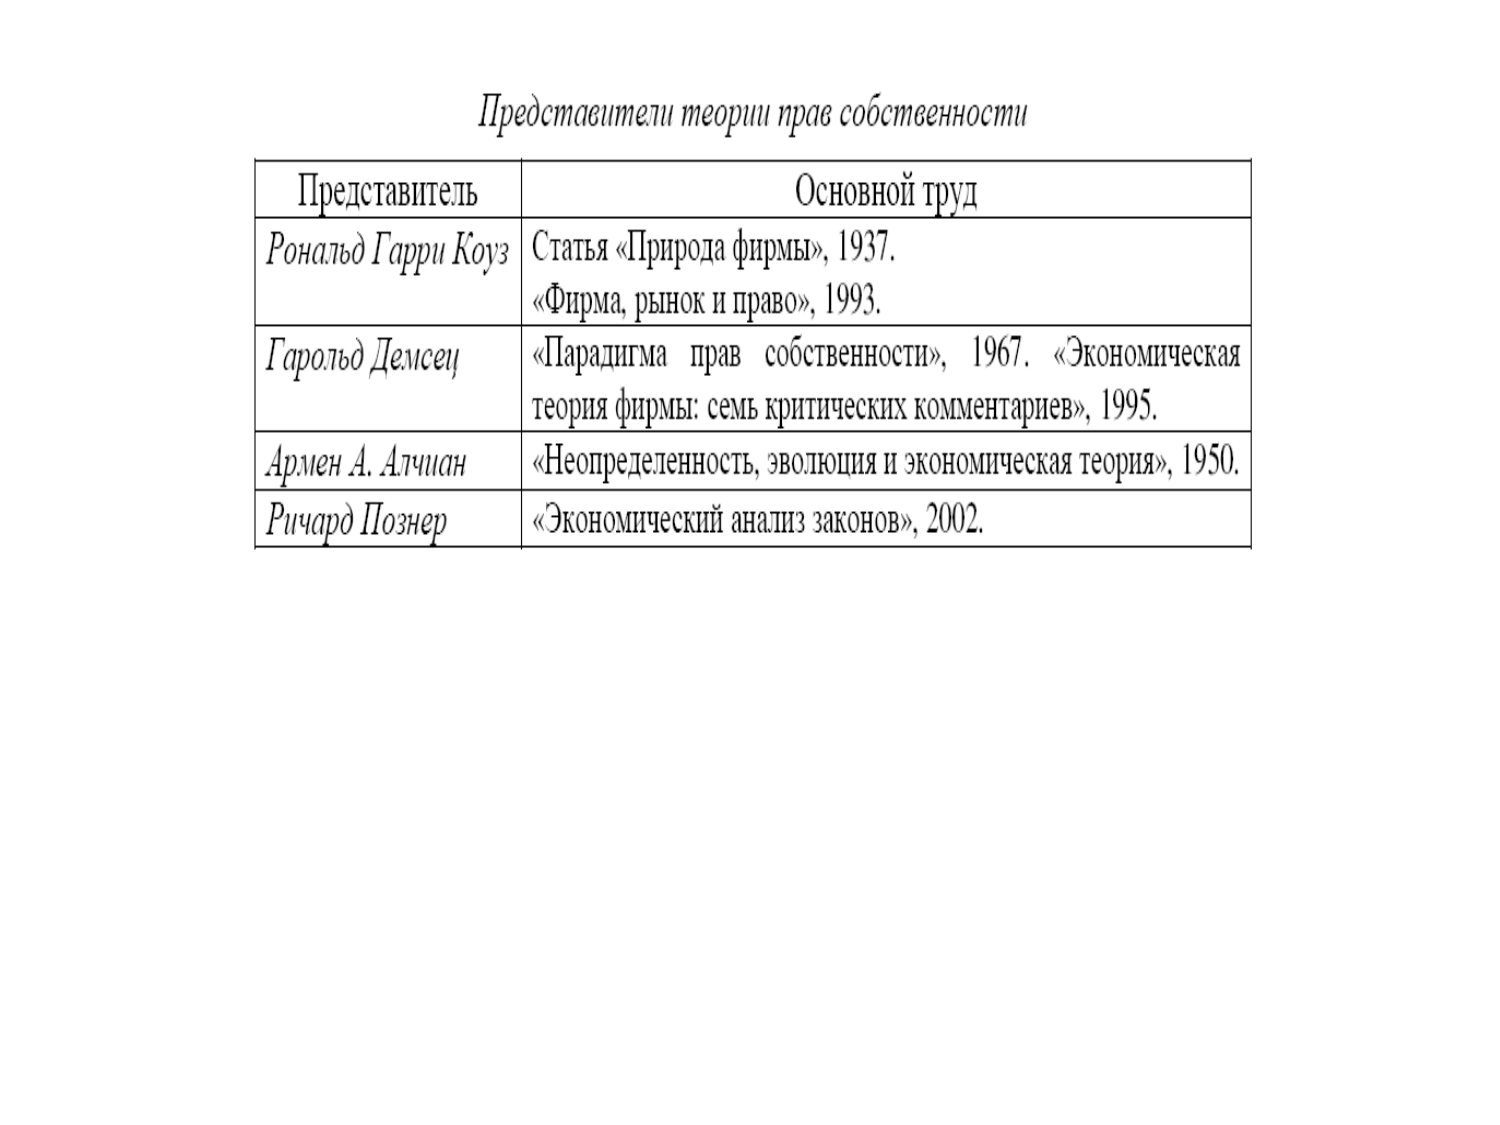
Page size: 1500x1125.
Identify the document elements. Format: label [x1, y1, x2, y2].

picture [224, 62, 1325, 584]
